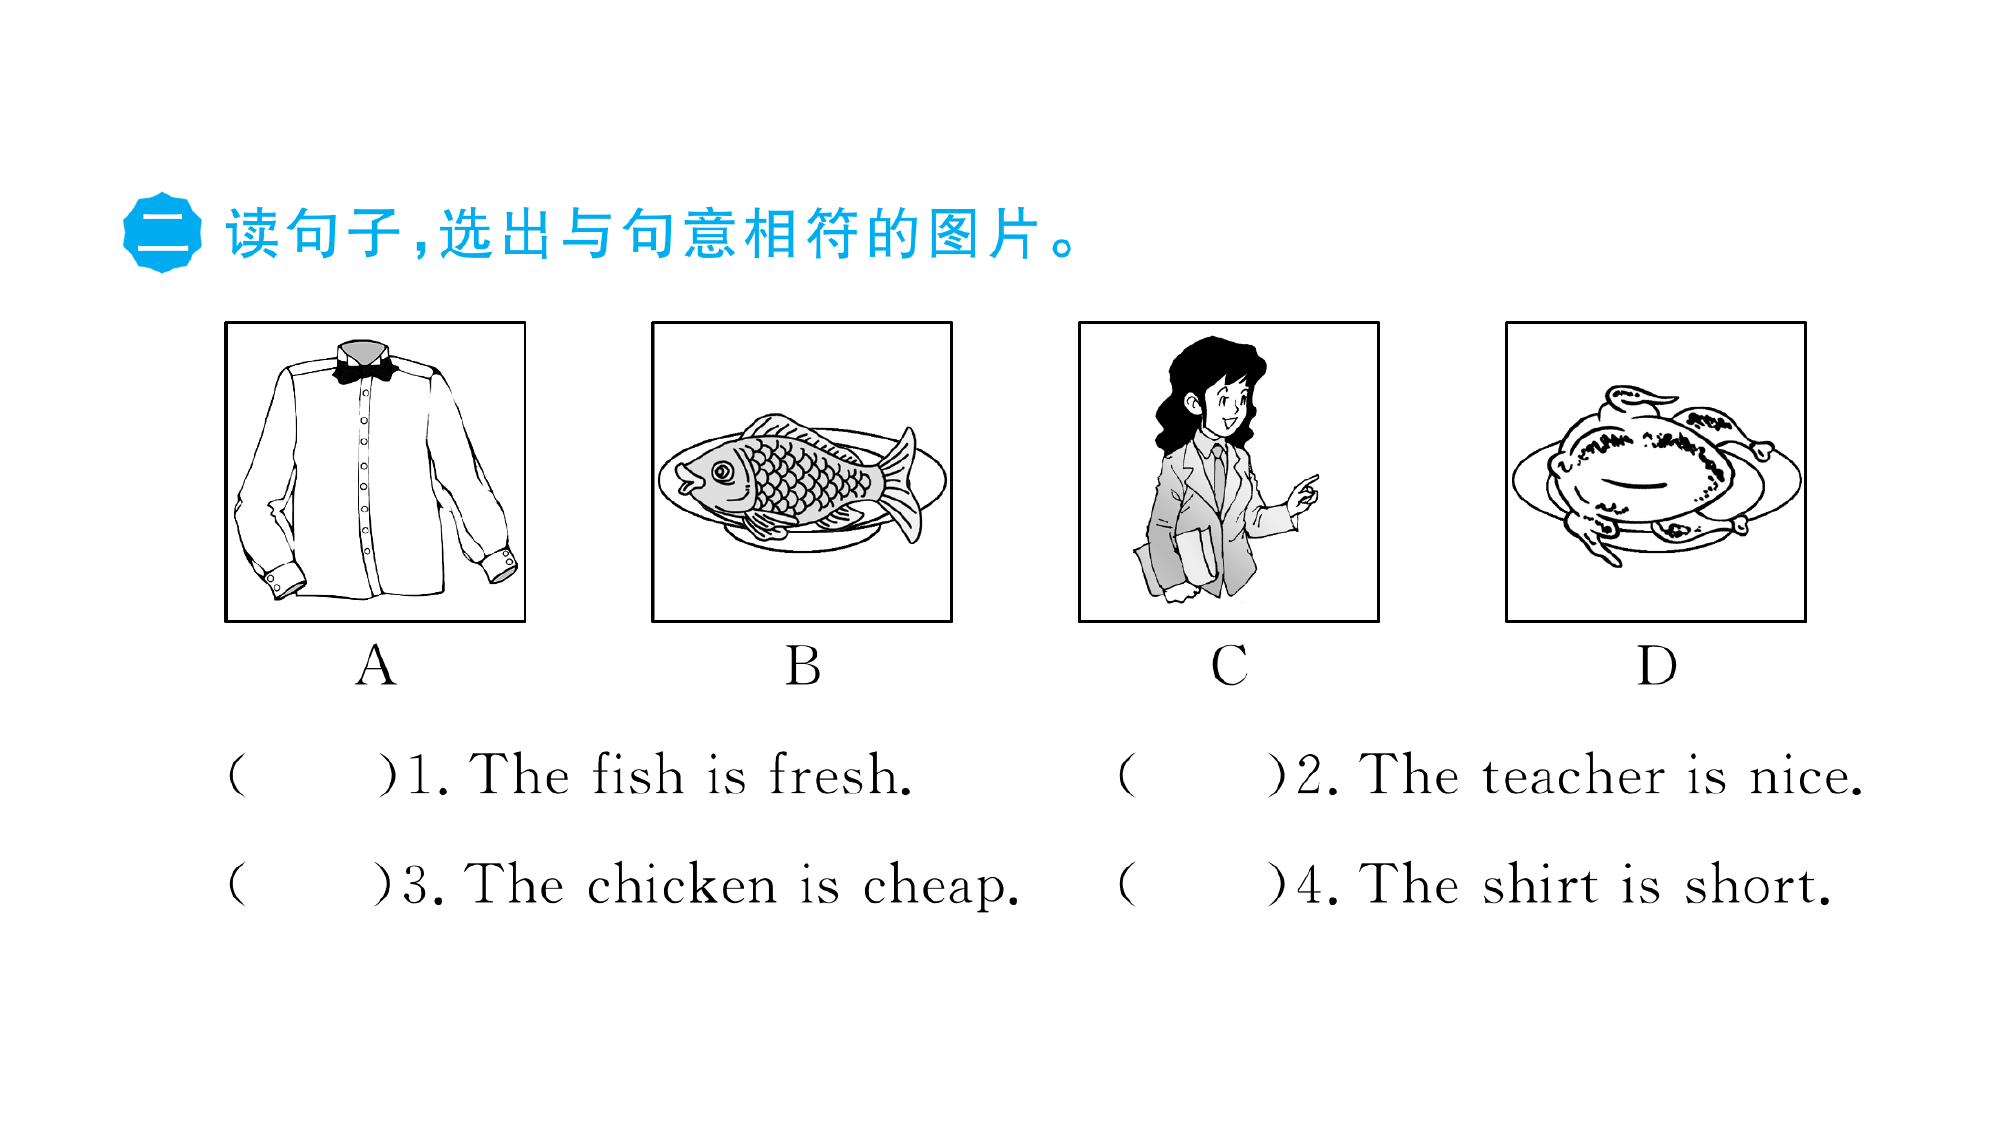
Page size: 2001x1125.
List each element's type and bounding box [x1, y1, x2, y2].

picture [118, 177, 2000, 950]
